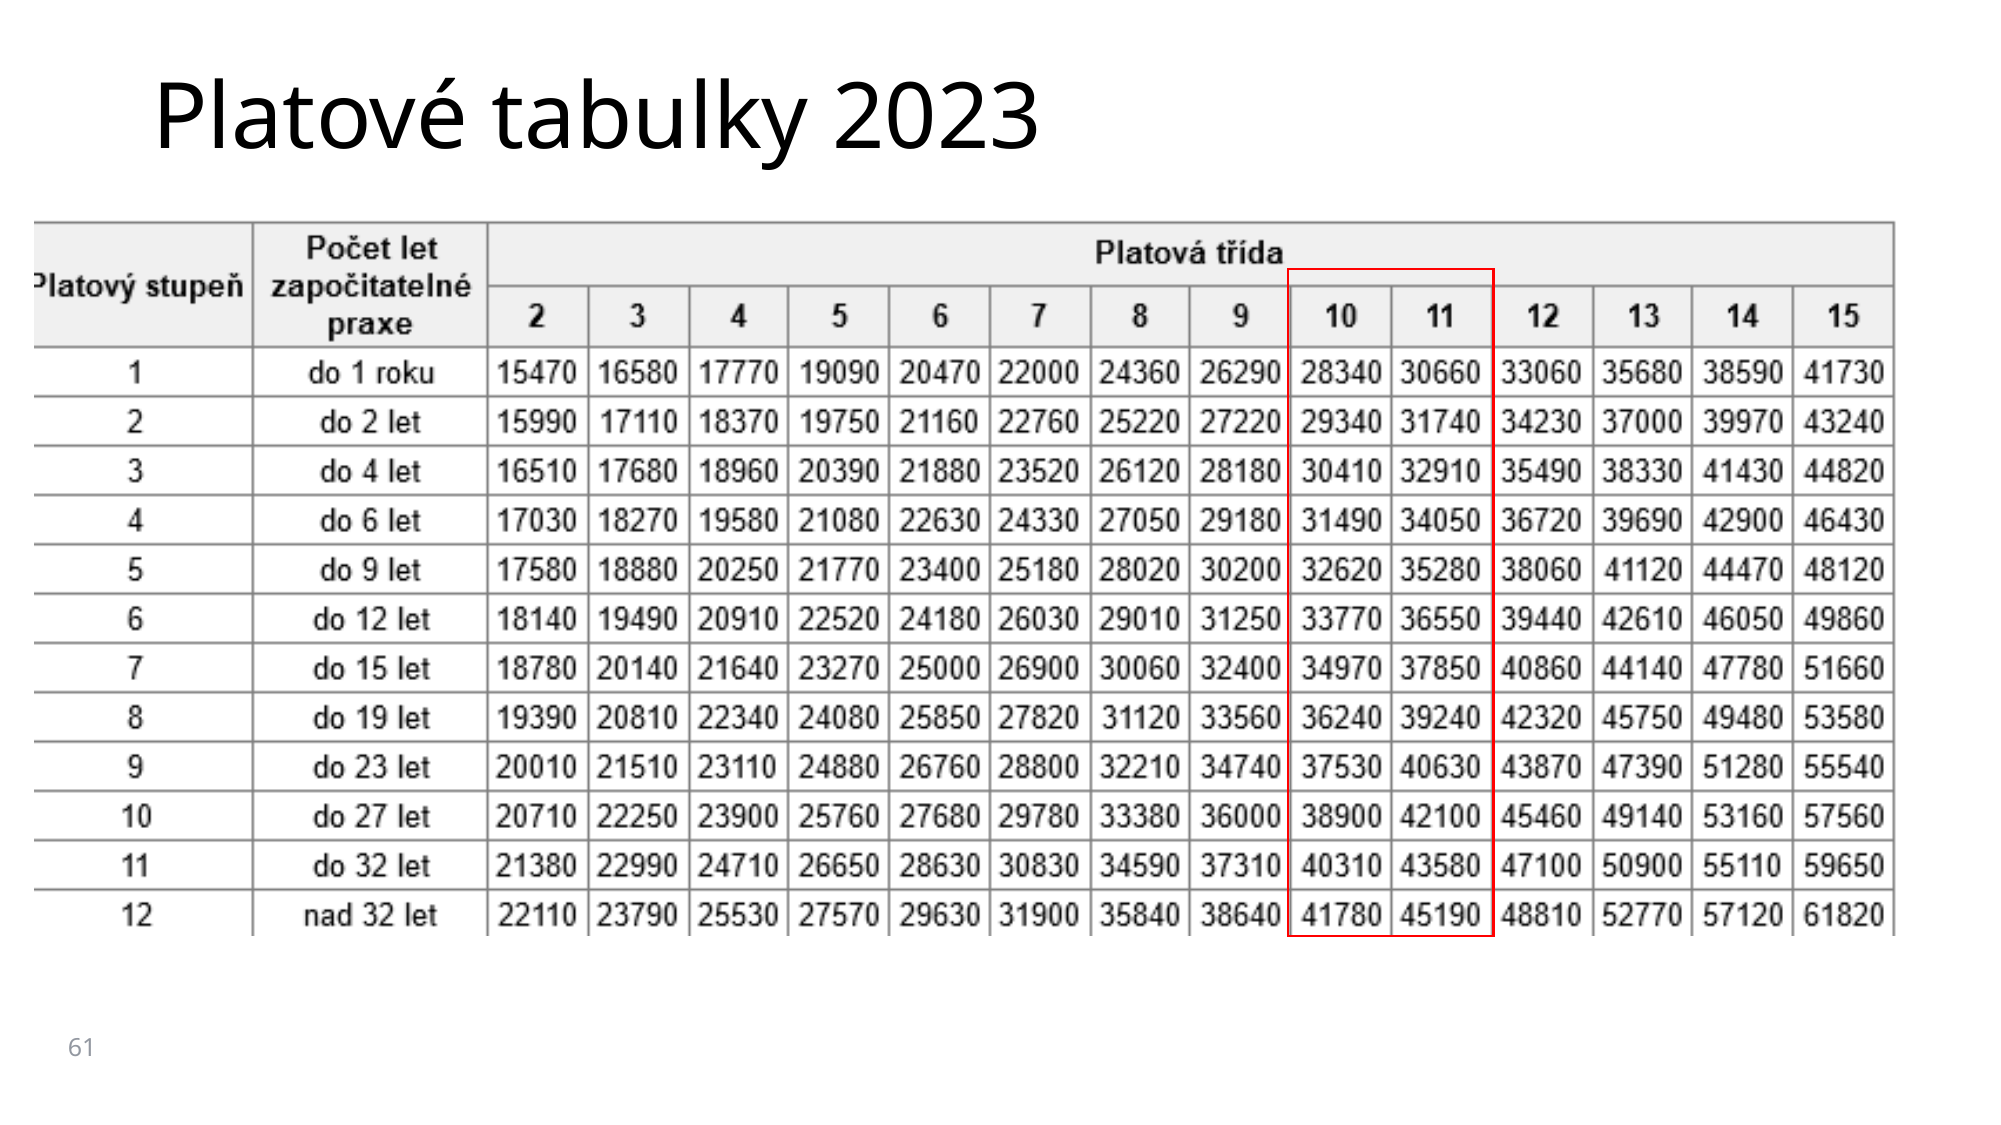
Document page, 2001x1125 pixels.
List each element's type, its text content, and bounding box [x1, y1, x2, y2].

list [34, 215, 1898, 936]
title Platové tabulky 2023 [137, 65, 1863, 215]
slide_number 61 [67, 1027, 110, 1069]
